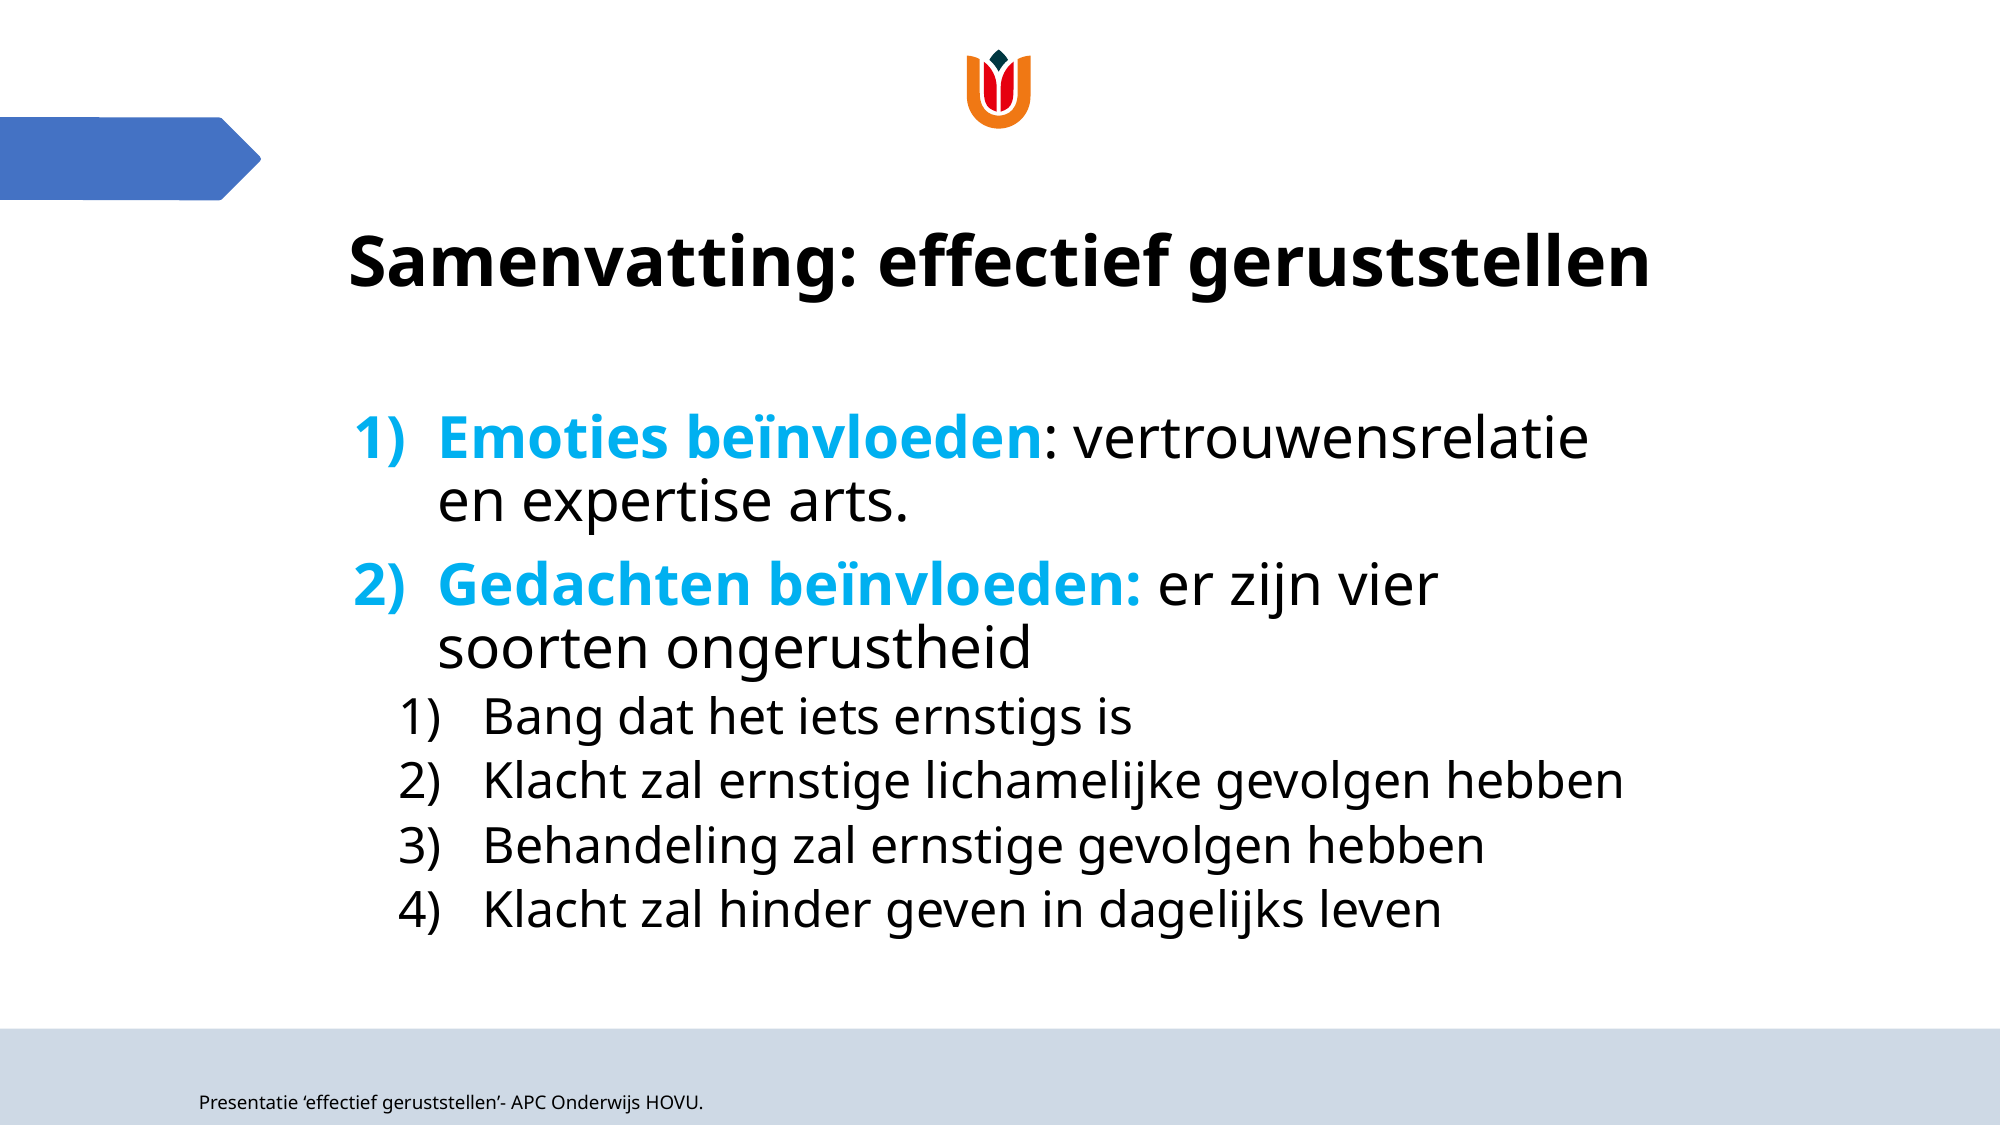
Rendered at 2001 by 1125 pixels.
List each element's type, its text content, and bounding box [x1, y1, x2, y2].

title Samenvatting: effectief geruststellen [326, 172, 1675, 350]
list Emoties beïnvloeden: vertrouwensrelatie en expertise arts. Gedachten beïnvloeden: er zijn vier soorten ongerustheid Bang dat het iets ernstigs is Klacht zal ernstige lichamelijke gevolgen hebben Behandeling zal ernstige gevolgen hebben Klacht zal hinder geven in dagelijks leven [338, 309, 1673, 994]
text_box Presentatie ‘effectief geruststellen’- APC Onderwijs HOVU. [184, 1083, 724, 1125]
